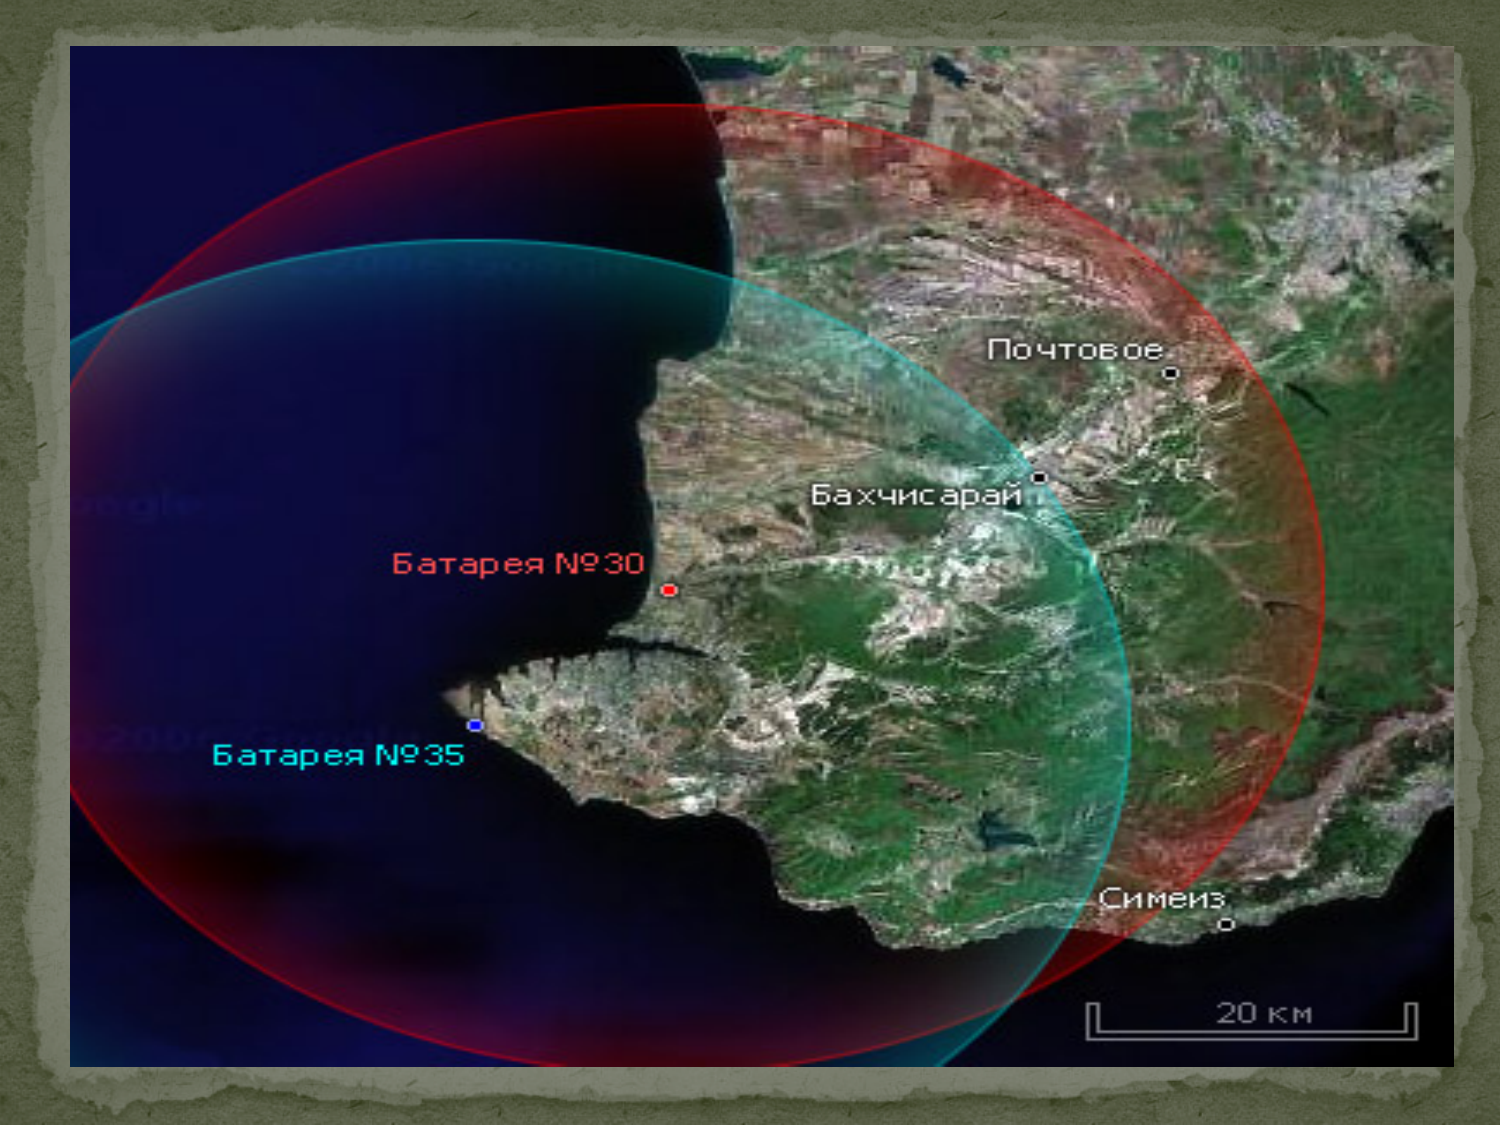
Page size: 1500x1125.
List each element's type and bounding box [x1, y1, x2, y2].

list [74, 50, 1451, 1064]
